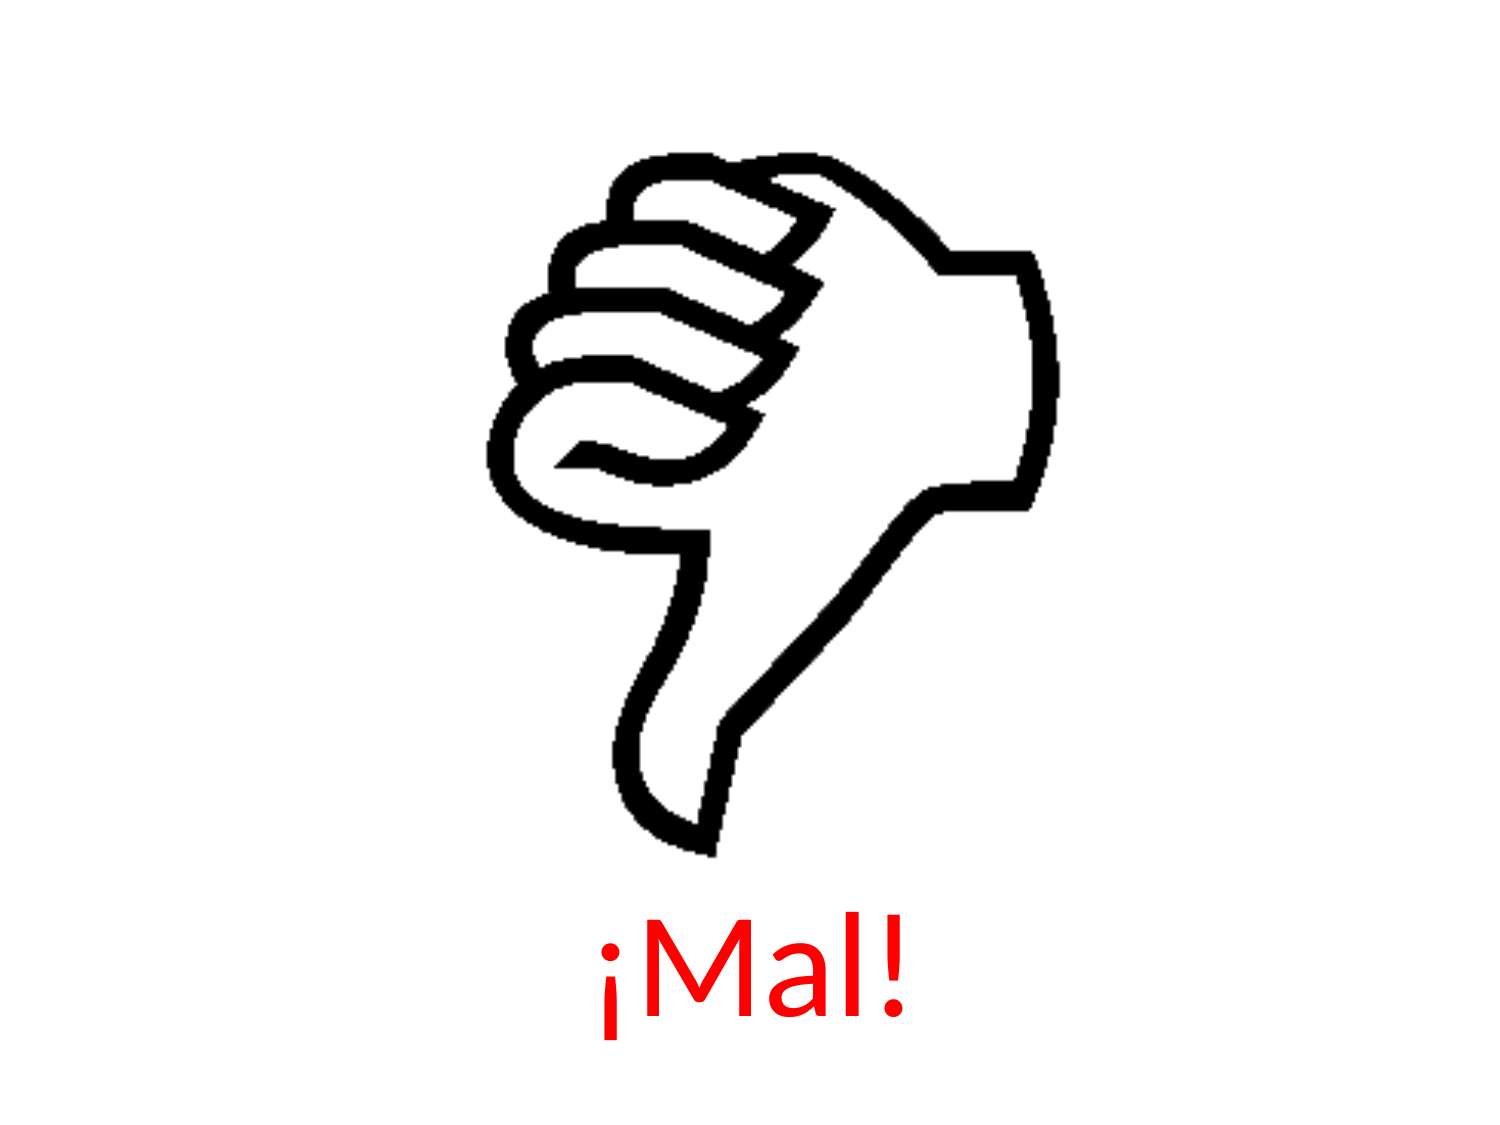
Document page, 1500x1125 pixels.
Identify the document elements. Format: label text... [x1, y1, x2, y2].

picture [307, 62, 1269, 929]
text_box ¡Mal! [77, 862, 1428, 1051]
